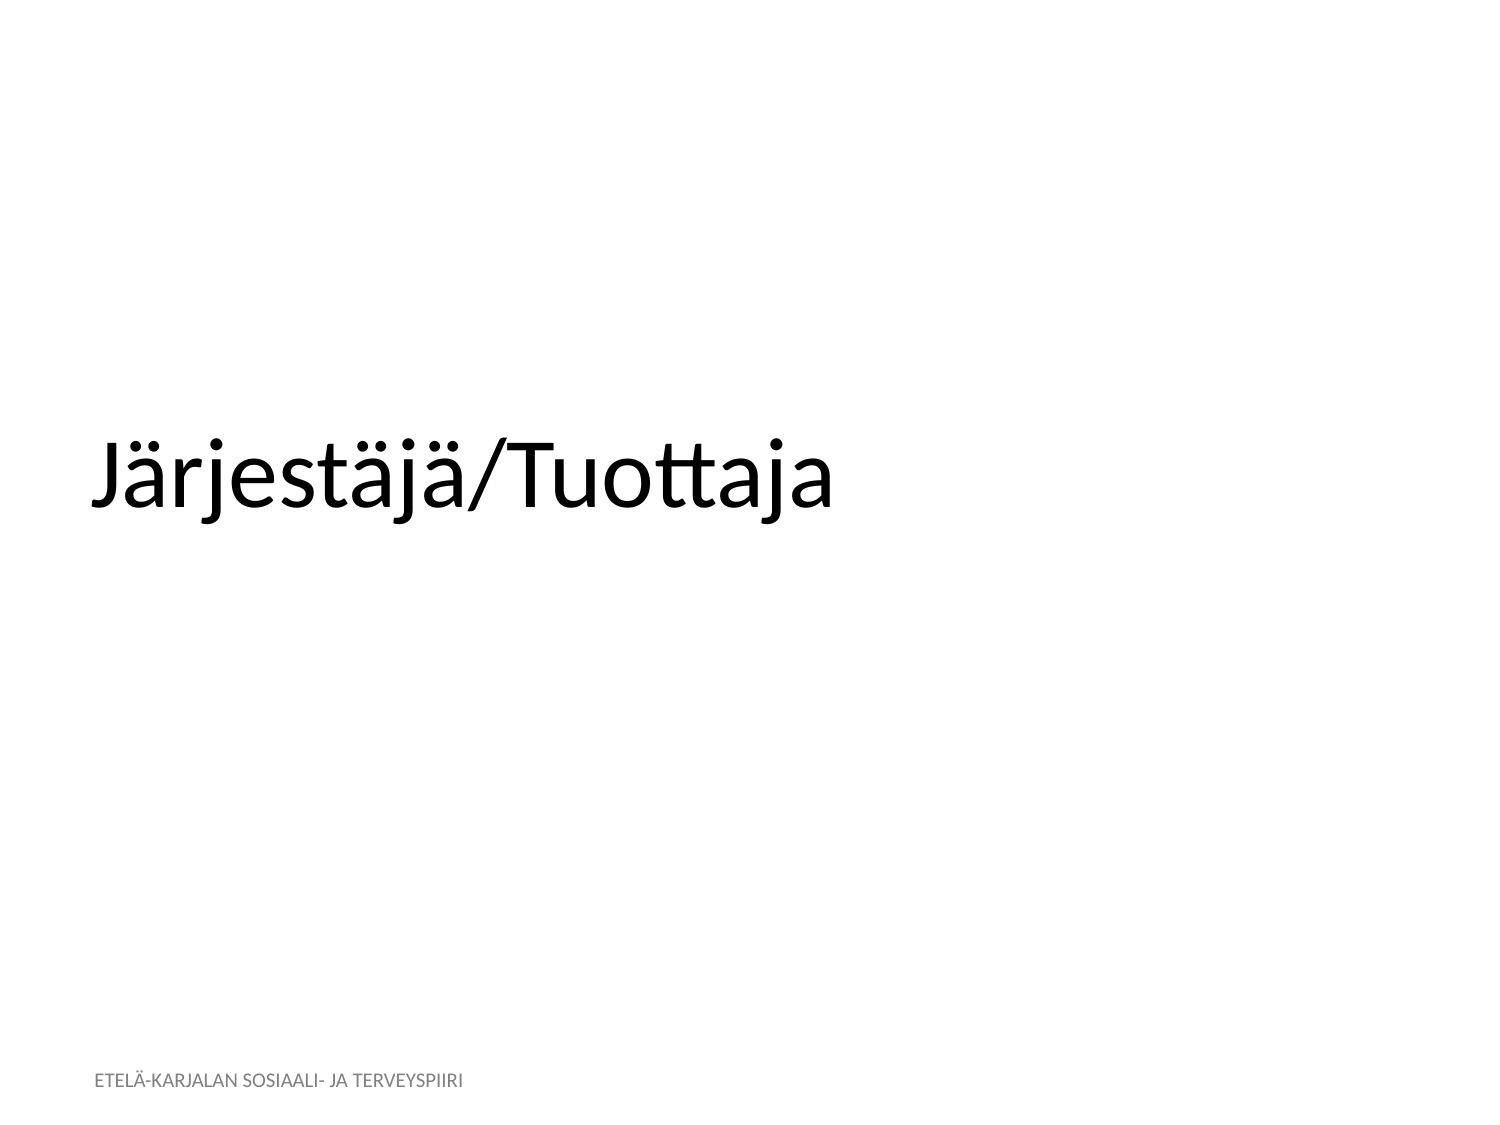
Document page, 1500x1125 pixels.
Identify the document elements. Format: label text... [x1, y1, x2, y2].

title Järjestäjä/Tuottaja [74, 373, 1426, 562]
